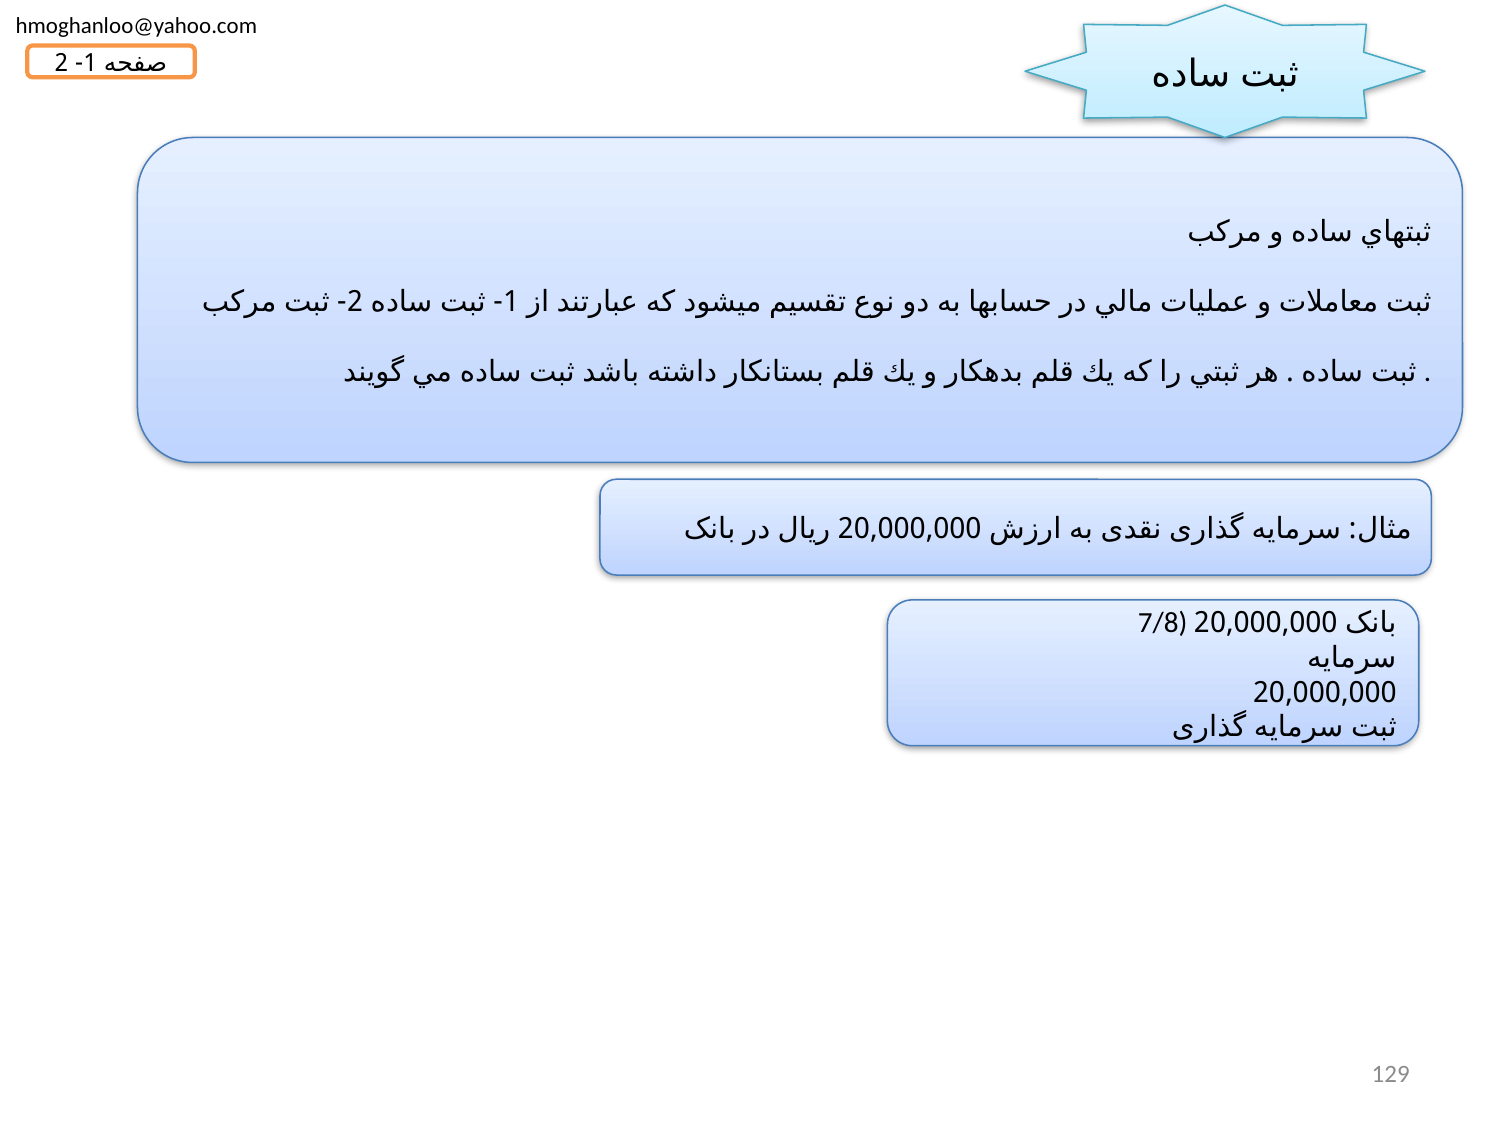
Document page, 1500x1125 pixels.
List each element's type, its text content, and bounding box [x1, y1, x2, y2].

slide_number 129 [1074, 1042, 1425, 1103]
text_box ثبتهاي ساده و مركب ثبت معاملات و عمليات مالي در حسابها به دو نوع تقسيم ميشود كه عبارتند از 1- ثبت ساده 2- ثبت مركب ثبت ساده . هر ثبتي را كه يك قلم بدهكار و يك قلم بستانكار داشته باشد ثبت ساده مي گويند . [137, 137, 1463, 463]
text_box مثال: سرمایه گذاری نقدی به ارزش 20,000,000 ريال در بانک [599, 479, 1432, 576]
text_box ثبت ساده [1025, 5, 1426, 138]
text_box hmoghanloo@yahoo.com [0, 2, 273, 46]
text_box 7/8) بانک 20,000,000 سرمایه 20,000,000 ثبت سرمایه گذاری [887, 599, 1419, 746]
text_box صفحه 1- 2 [27, 45, 195, 78]
